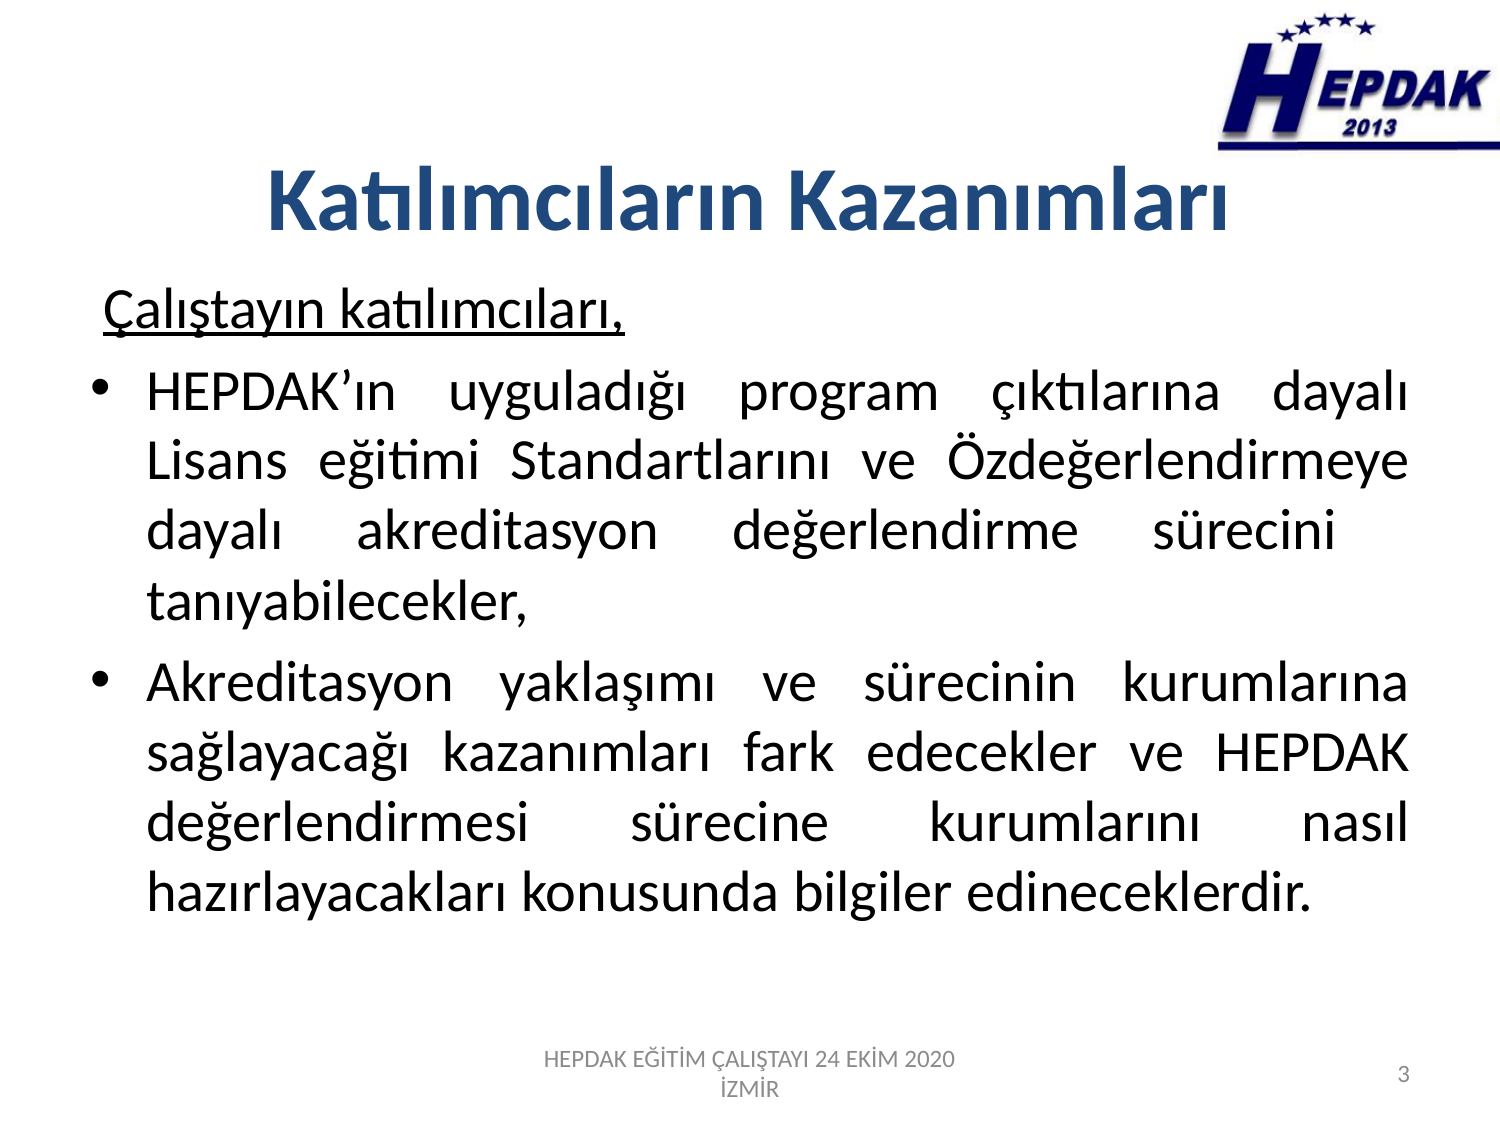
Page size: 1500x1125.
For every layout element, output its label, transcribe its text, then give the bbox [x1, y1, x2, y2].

slide_number 3 [1074, 1042, 1425, 1103]
list Çalıştayın katılımcıları, HEPDAK’ın uyguladığı program çıktılarına dayalı Lisans eğitimi Standartlarını ve Özdeğerlendirmeye dayalı akreditasyon değerlendirme sürecini tanıyabilecekler, Akreditasyon yaklaşımı ve sürecinin kurumlarına sağlayacağı kazanımları fark edecekler ve HEPDAK değerlendirmesi sürecine kurumlarını nasıl hazırlayacakları konusunda bilgiler edineceklerdir. [74, 262, 1426, 1006]
footer HEPDAK EĞİTİM ÇALIŞTAYI 24 EKİM 2020 İZMİR [512, 1042, 988, 1103]
title Katılımcıların Kazanımları [74, 44, 1426, 233]
picture [1210, 10, 1500, 160]
